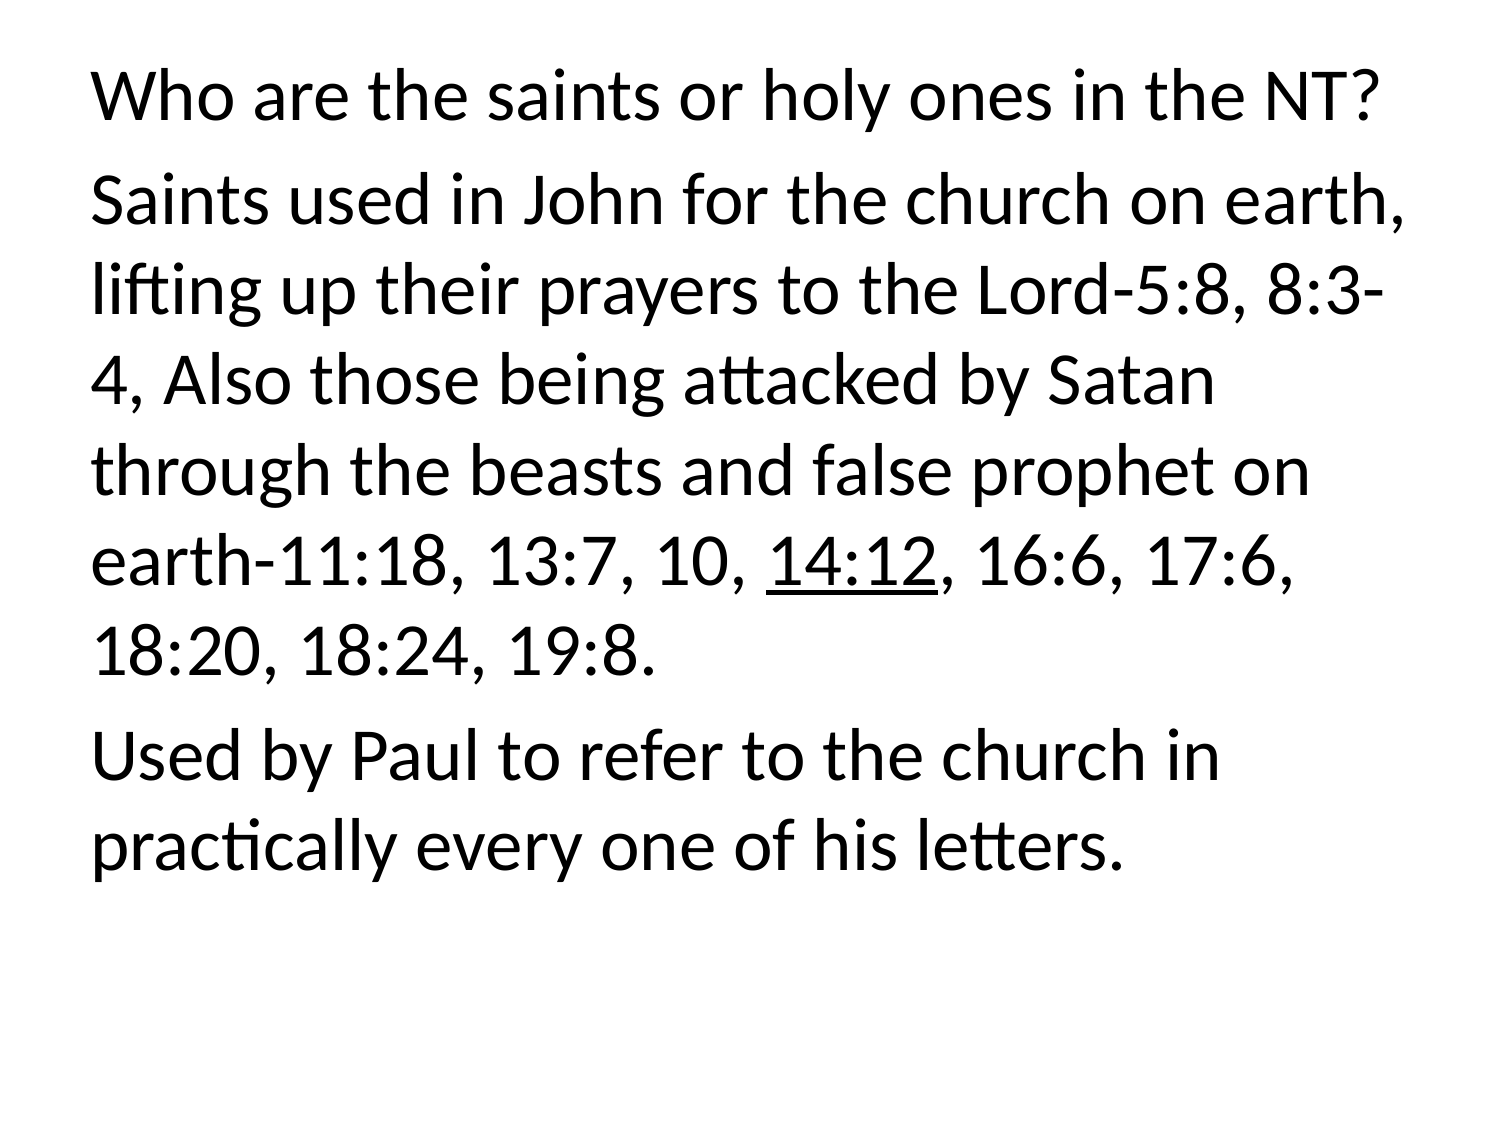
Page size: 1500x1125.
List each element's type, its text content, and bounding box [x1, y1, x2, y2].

list Who are the saints or holy ones in the NT? Saints used in John for the church on earth, lifting up their prayers to the Lord-5:8, 8:3-4, Also those being attacked by Satan through the beasts and false prophet on earth-11:18, 13:7, 10, 14:12, 16:6, 17:6, 18:20, 18:24, 19:8. Used by Paul to refer to the church in practically every one of his letters. [75, 37, 1425, 1005]
